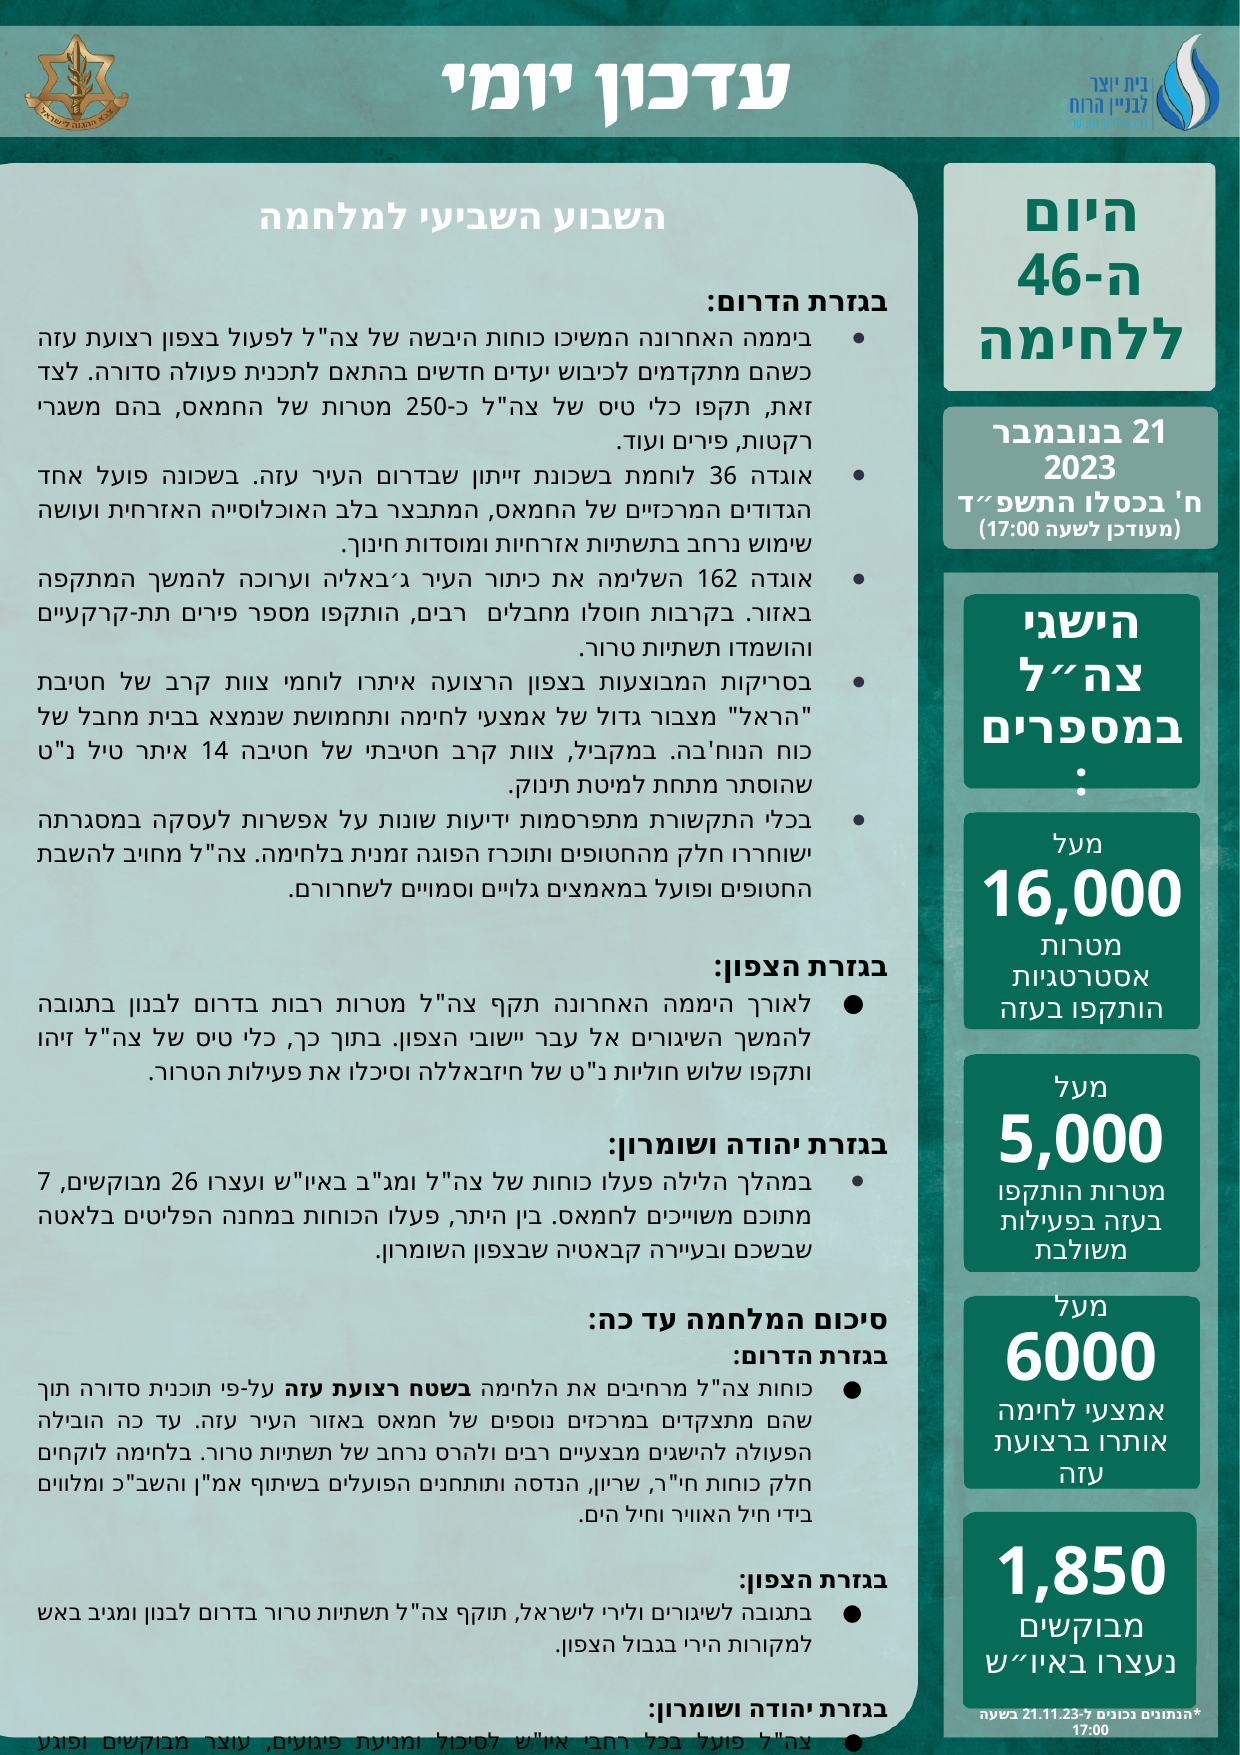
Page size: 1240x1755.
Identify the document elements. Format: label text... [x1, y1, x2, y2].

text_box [942, 406, 1218, 550]
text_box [963, 1295, 1201, 1485]
picture [0, 0, 1240, 1755]
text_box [963, 1053, 1201, 1272]
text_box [963, 593, 1201, 788]
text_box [963, 812, 1201, 1030]
text_box השבוע השביעי למלחמה בגזרת הדרום: ביממה האחרונה המשיכו כוחות היבשה של צה"ל לפעול בצפון רצועת עזה כשהם מתקדמים לכיבוש יעדים חדשים בהתאם לתכנית פעולה סדורה. לצד זאת, תקפו כלי טיס של צה"ל כ-250 מטרות של החמאס, בהם משגרי רקטות, פירים ועוד. אוגדה 36 לוחמת בשכונת זייתון שבדרום העיר עזה. בשכונה פועל אחד הגדודים המרכזיים של החמאס, המתבצר בלב האוכלוסייה האזרחית ועושה שימוש נרחב בתשתיות אזרחיות ומוסדות חינוך. אוגדה 162 השלימה את כיתור העיר ג׳באליה וערוכה להמשך המתקפה באזור. בקרבות חוסלו מחבלים רבים, הותקפו מספר פירים תת-קרקעיים והושמדו תשתיות טרור. בסריקות המבוצעות בצפון הרצועה איתרו לוחמי צוות קרב של חטיבת "הראל" מצבור גדול של אמצעי לחימה ותחמושת שנמצא בבית מחבל של כוח הנוח'בה. במקביל, צוות קרב חטיבתי של חטיבה 14 איתר טיל נ"ט שהוסתר מתחת למיטת תינוק. בכלי התקשורת מתפרסמות ידיעות שונות על אפשרות לעסקה במסגרתה ישוחררו חלק מהחטופים ותוכרז הפוגה זמנית בלחימה. צה"ל מחויב להשבת החטופים ופועל במאמצים גלויים וסמויים לשחרורם. בגזרת הצפון: לאורך היממה האחרונה תקף צה"ל מטרות רבות בדרום לבנון בתגובה להמשך השיגורים אל עבר יישובי הצפון. בתוך כך, כלי טיס של צה"ל זיהו ותקפו שלוש חוליות נ"ט של חיזבאללה וסיכלו את פעילות הטרור. בגזרת יהודה ושומרון: במהלך הלילה פעלו כוחות של צה"ל ומג"ב באיו"ש ועצרו 26 מבוקשים, 7 מתוכם משוייכים לחמאס. בין היתר, פעלו הכוחות במחנה הפליטים בלאטה שבשכם ובעיירה קבאטיה שבצפון השומרון. סיכום המלחמה עד כה: בגזרת הדרום: כוחות צה"ל מרחיבים את הלחימה בשטח רצועת עזה על-פי תוכנית סדורה תוך שהם מתצקדים במרכזים נוספים של חמאס באזור העיר עזה. עד כה הובילה הפעולה להישגים מבצעיים רבים ולהרס נרחב של תשתיות טרור. בלחימה לוקחים חלק כוחות חי"ר, שריון, הנדסה ותותחנים הפועלים בשיתוף אמ"ן והשב"כ ומלווים בידי חיל האוויר וחיל הים. בגזרת הצפון: בתגובה לשיגורים ולירי לישראל, תוקף צה"ל תשתיות טרור בדרום לבנון ומגיב באש למקורות הירי בגבול הצפון. בגזרת יהודה ושומרון: צה"ל פועל בכל רחבי איו"ש לסיכול ומניעת פיגועים, עוצר מבוקשים ופוגע בתשתיות טרור. מתחילת המלחמה נעצרו באיו"ש כ-1,850 מבוקשים, מתוכם כ-1,100 מהם משויכים לארגון הטרור חמאס. [22, 169, 904, 1529]
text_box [963, 1511, 1199, 1706]
text_box היום ה-46 ללחימה [945, 162, 1218, 390]
text_box *הנתונים נכונים ל-21.11.23 בשעה 17:00 [963, 1691, 1218, 1755]
